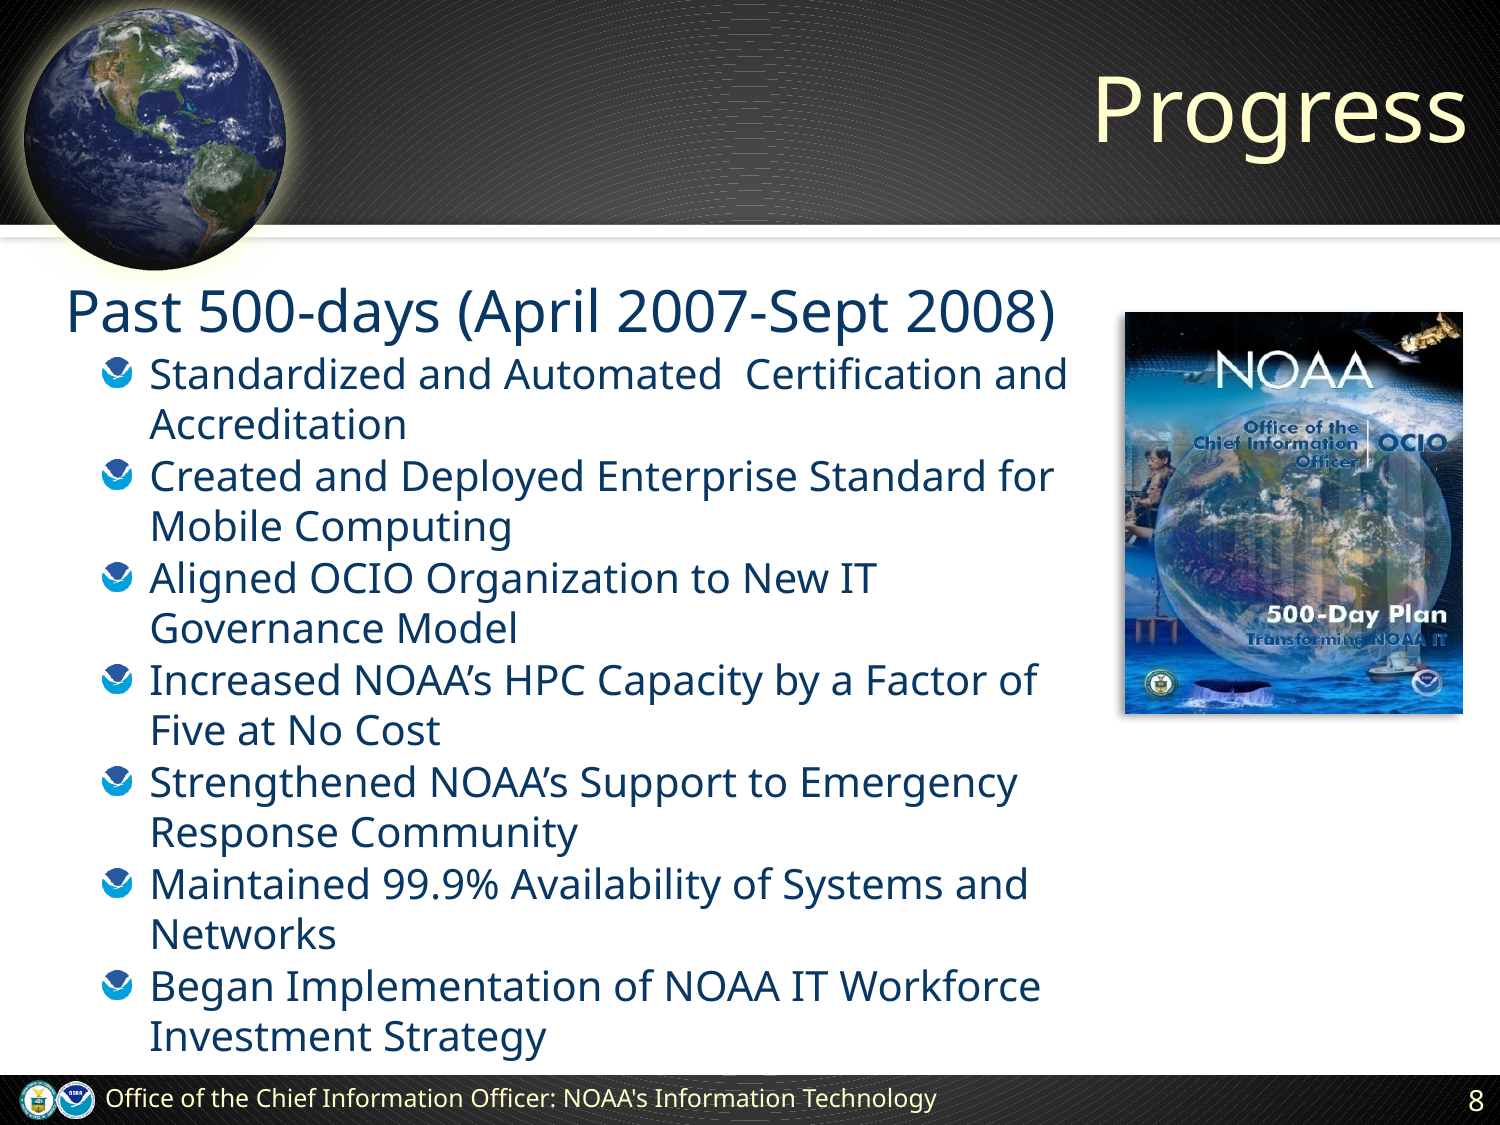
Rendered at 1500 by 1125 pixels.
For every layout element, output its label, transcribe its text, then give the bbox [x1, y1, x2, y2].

picture [125, 483, 132, 490]
picture [102, 868, 132, 888]
picture [102, 583, 110, 592]
picture [102, 459, 132, 480]
picture [102, 481, 110, 490]
slide_number 8 [1149, 1074, 1500, 1125]
picture [125, 381, 132, 388]
picture [125, 789, 132, 796]
list Past 500-days (April 2007-Sept 2008) Standardized and Automated Certification and Accreditation Created and Deployed Enterprise Standard for Mobile Computing Aligned OCIO Organization to New IT Governance Model Increased NOAA’s HPC Capacity by a Factor of Five at No Cost Strengthened NOAA’s Support to Emergency Response Community Maintained 99.9% Availability of Systems and Networks Began Implementation of NOAA IT Workforce Investment Strategy [49, 274, 1126, 1074]
picture [102, 664, 132, 684]
picture [102, 889, 110, 898]
picture [125, 585, 132, 592]
picture [102, 991, 110, 1000]
picture [102, 562, 132, 582]
picture [102, 766, 132, 786]
picture [102, 379, 110, 388]
picture [102, 685, 110, 694]
picture [125, 993, 132, 1000]
picture [125, 891, 132, 898]
picture [102, 787, 110, 796]
footer Office of the Chief Information Officer: NOAA's Information Technology [0, 1074, 1149, 1125]
picture [102, 970, 132, 990]
title Progress [249, 0, 1500, 226]
picture [125, 687, 132, 694]
picture [0, 0, 1500, 1074]
picture [102, 357, 132, 378]
